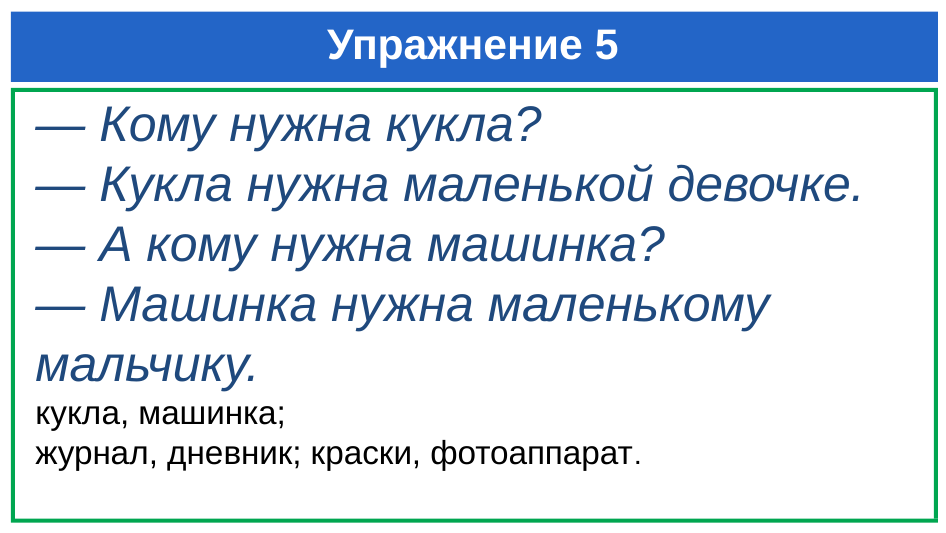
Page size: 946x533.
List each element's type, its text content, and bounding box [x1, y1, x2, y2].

title Упражнение 5 [49, 16, 897, 69]
list — Кому нужна кукла? — Кукла нужна маленькой девочке. — А кому нужна машинка? — Машинка нужна маленькому мальчику. кукла, машинка; журнал, дневник; краски, фотоаппарат. [35, 91, 923, 511]
